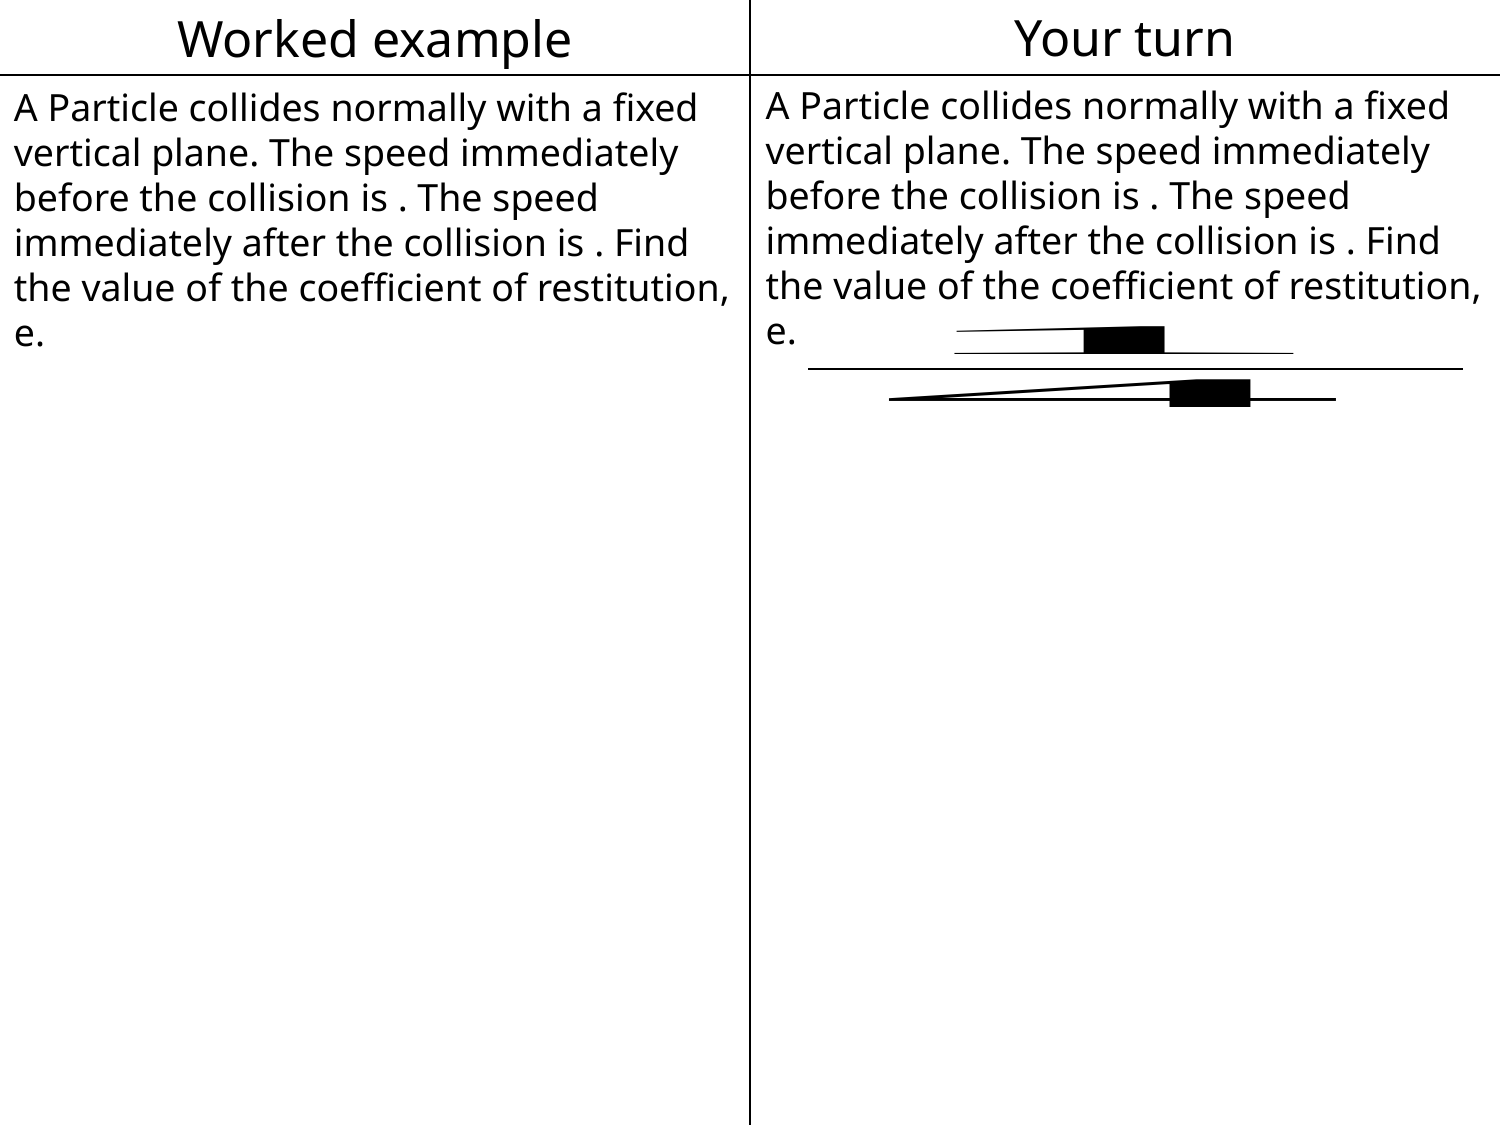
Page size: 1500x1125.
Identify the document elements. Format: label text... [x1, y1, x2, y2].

text_box Your turn [751, 0, 1500, 74]
text_box Worked example [0, 0, 749, 74]
